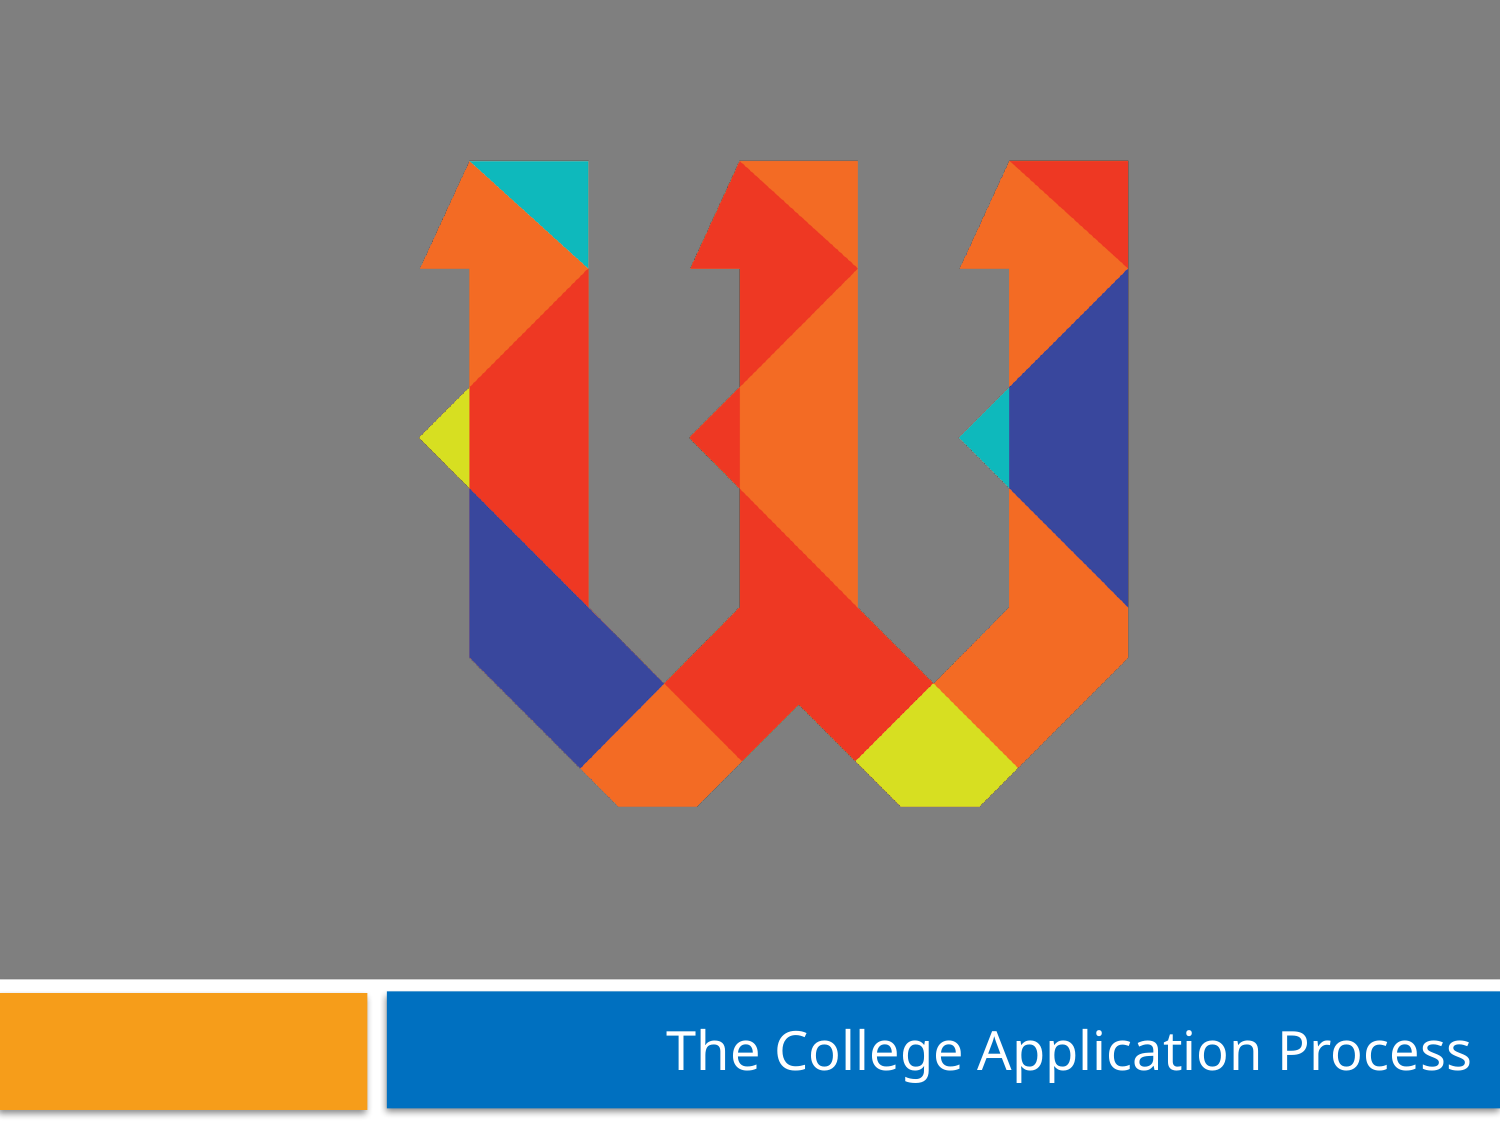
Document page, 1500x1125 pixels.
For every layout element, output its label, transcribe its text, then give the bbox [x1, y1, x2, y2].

subtitle The College Application Process [387, 992, 1488, 1105]
picture [349, 108, 1251, 860]
